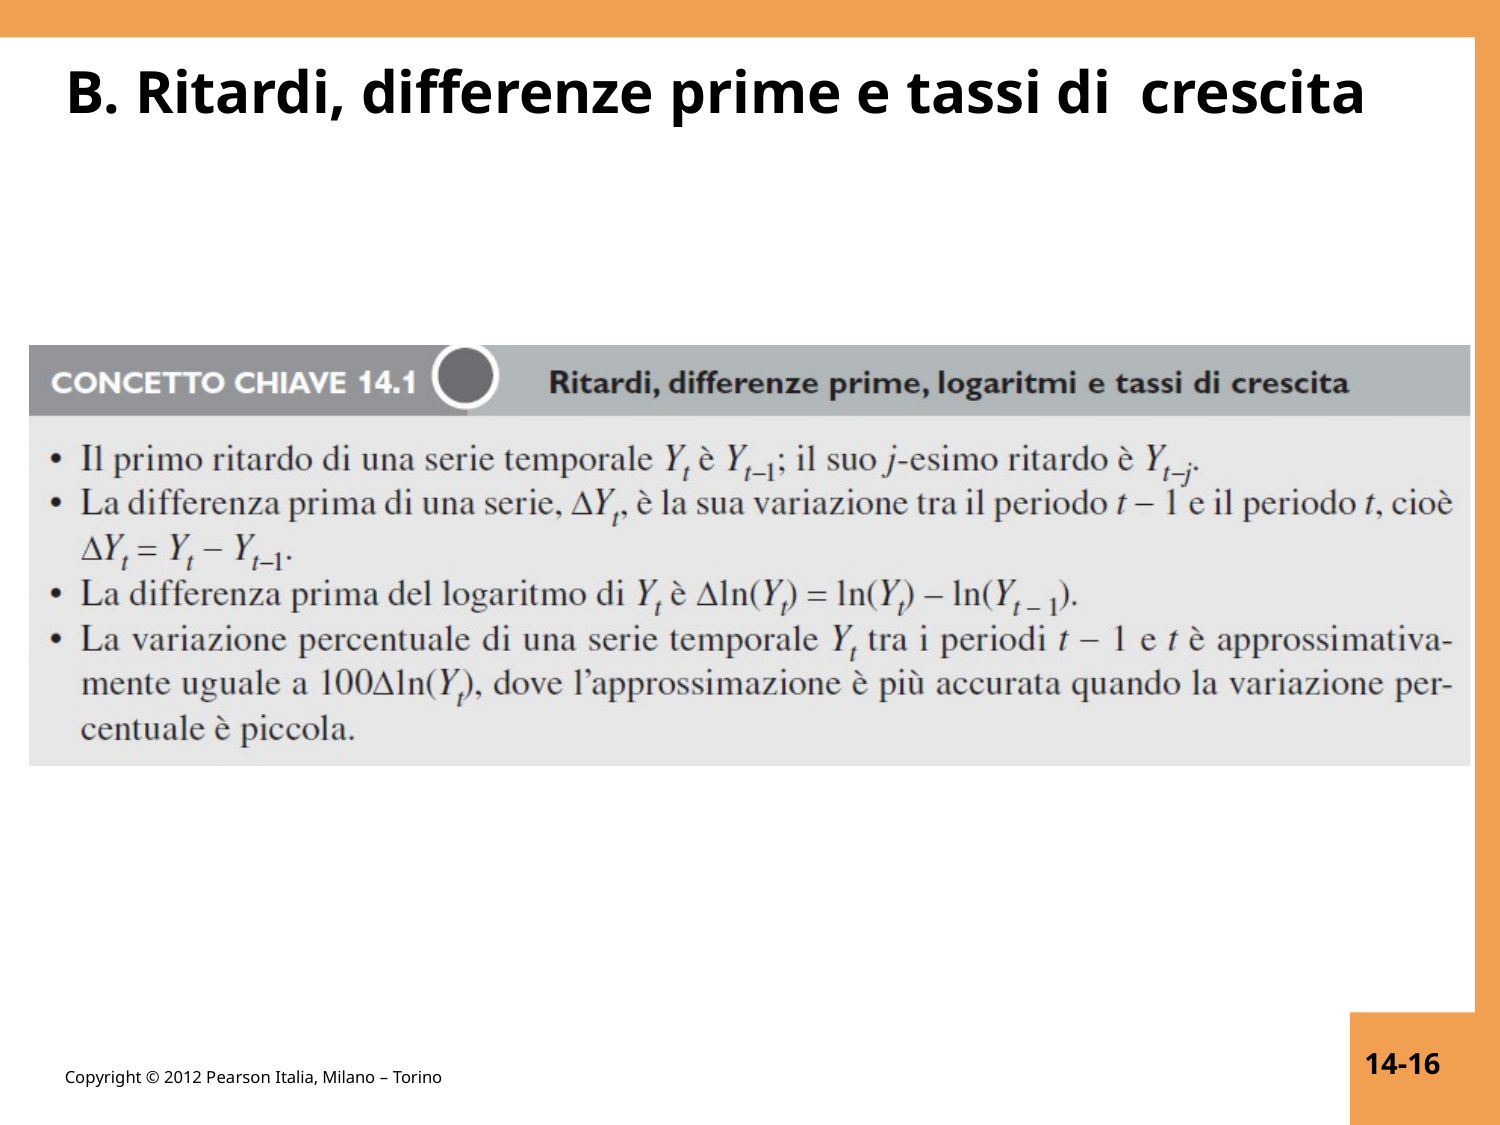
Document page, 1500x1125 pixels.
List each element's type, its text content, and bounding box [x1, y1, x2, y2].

text_box [29, 345, 1471, 766]
title B. Ritardi, differenze prime e tassi di crescita [59, 53, 1441, 244]
slide_number 14-16 [1362, 1042, 1468, 1125]
footer Copyright © 2012 Pearson Italia, Milano – Torino [62, 1065, 483, 1125]
